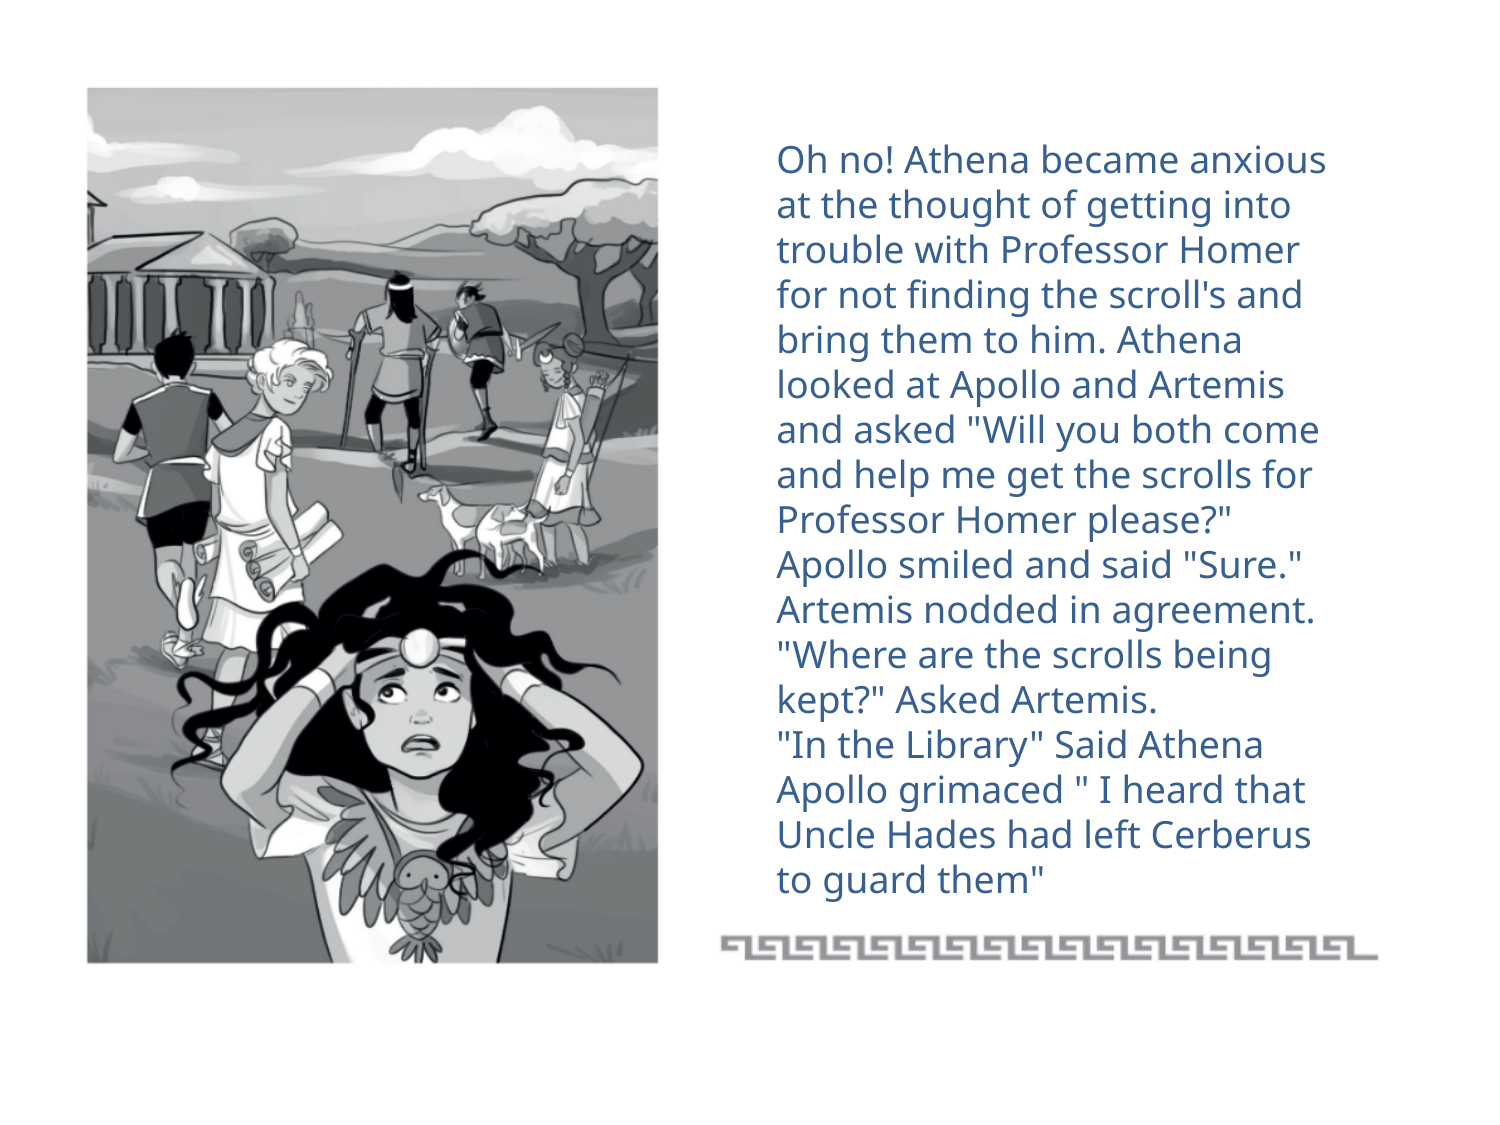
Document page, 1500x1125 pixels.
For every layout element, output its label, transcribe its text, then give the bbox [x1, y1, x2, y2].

text_box Oh no! Athena became anxious at the thought of getting into trouble with Professor Homer for not finding the scroll's and bring them to him. Athena looked at Apollo and Artemis and asked "Will you both come and help me get the scrolls for Professor Homer please?" Apollo smiled and said "Sure." Artemis nodded in agreement. "Where are the scrolls being kept?" Asked Artemis. "In the Library" Said Athena Apollo grimaced " I heard that Uncle Hades had left Cerberus to guard them" [761, 128, 1348, 900]
picture [702, 902, 1394, 992]
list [70, 81, 669, 972]
